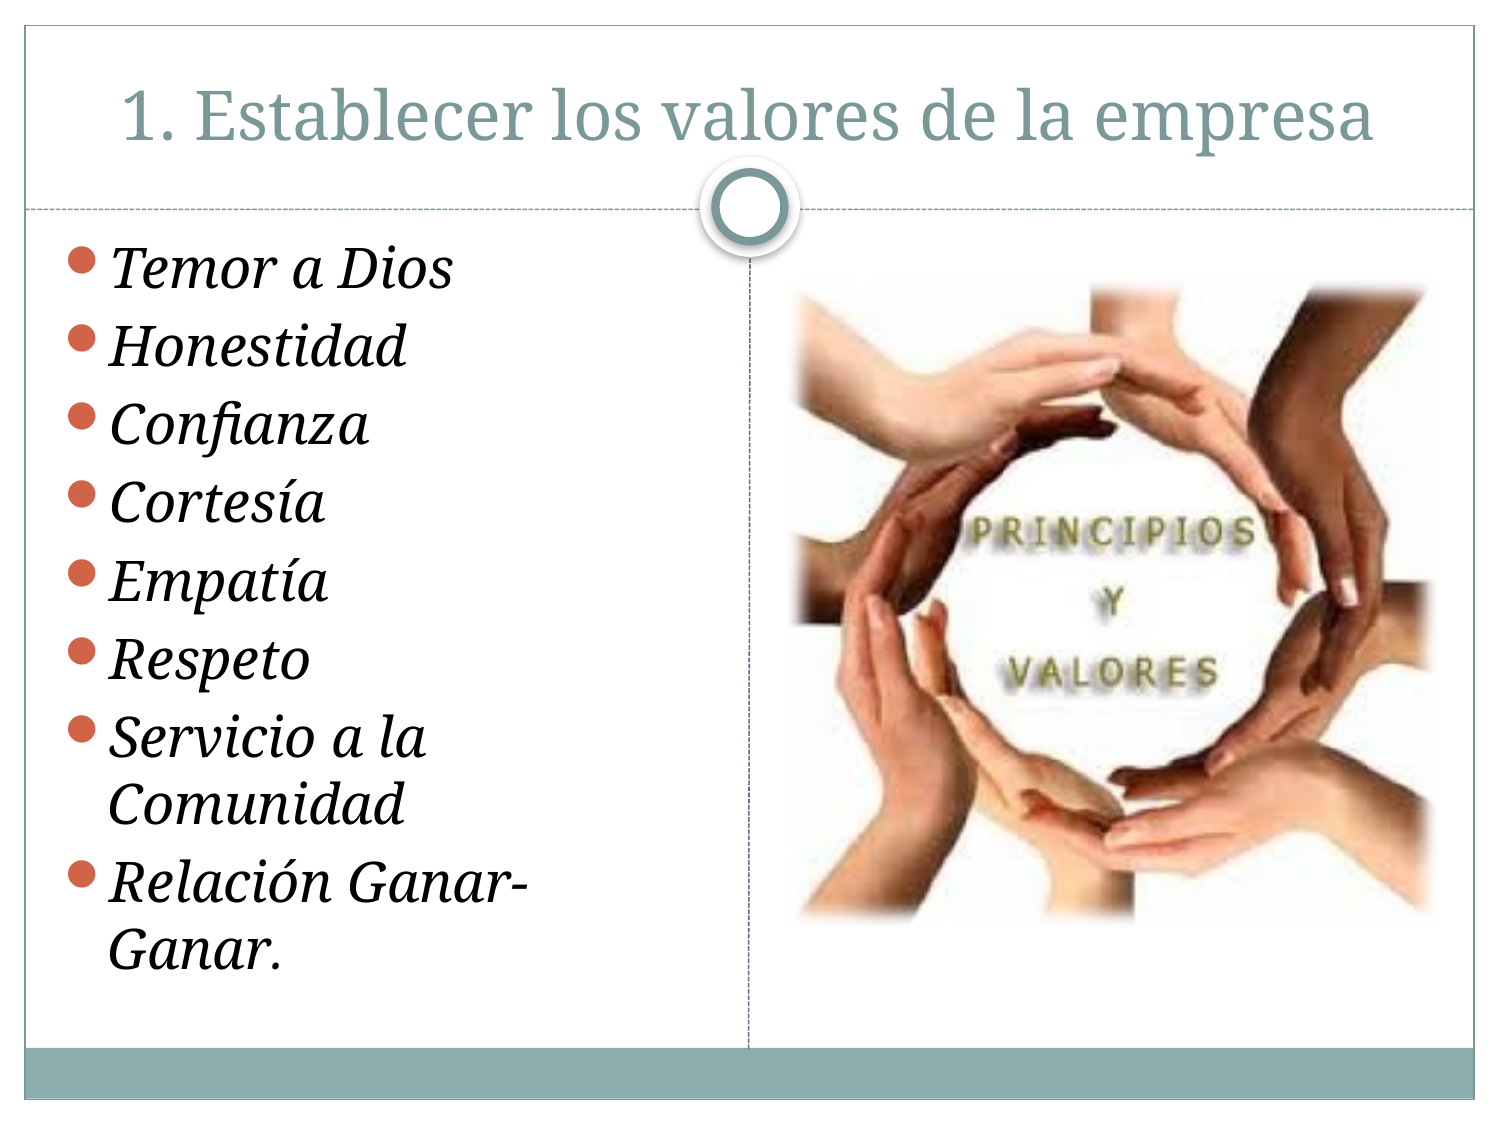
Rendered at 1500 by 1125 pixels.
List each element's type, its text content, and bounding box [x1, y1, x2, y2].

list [785, 276, 1441, 929]
title 1. Establecer los valores de la empresa [49, 37, 1450, 162]
list Temor a Dios Honestidad Confianza Cortesía Empatía Respeto Servicio a la Comunidad Relación Ganar-Ganar. [49, 224, 712, 993]
